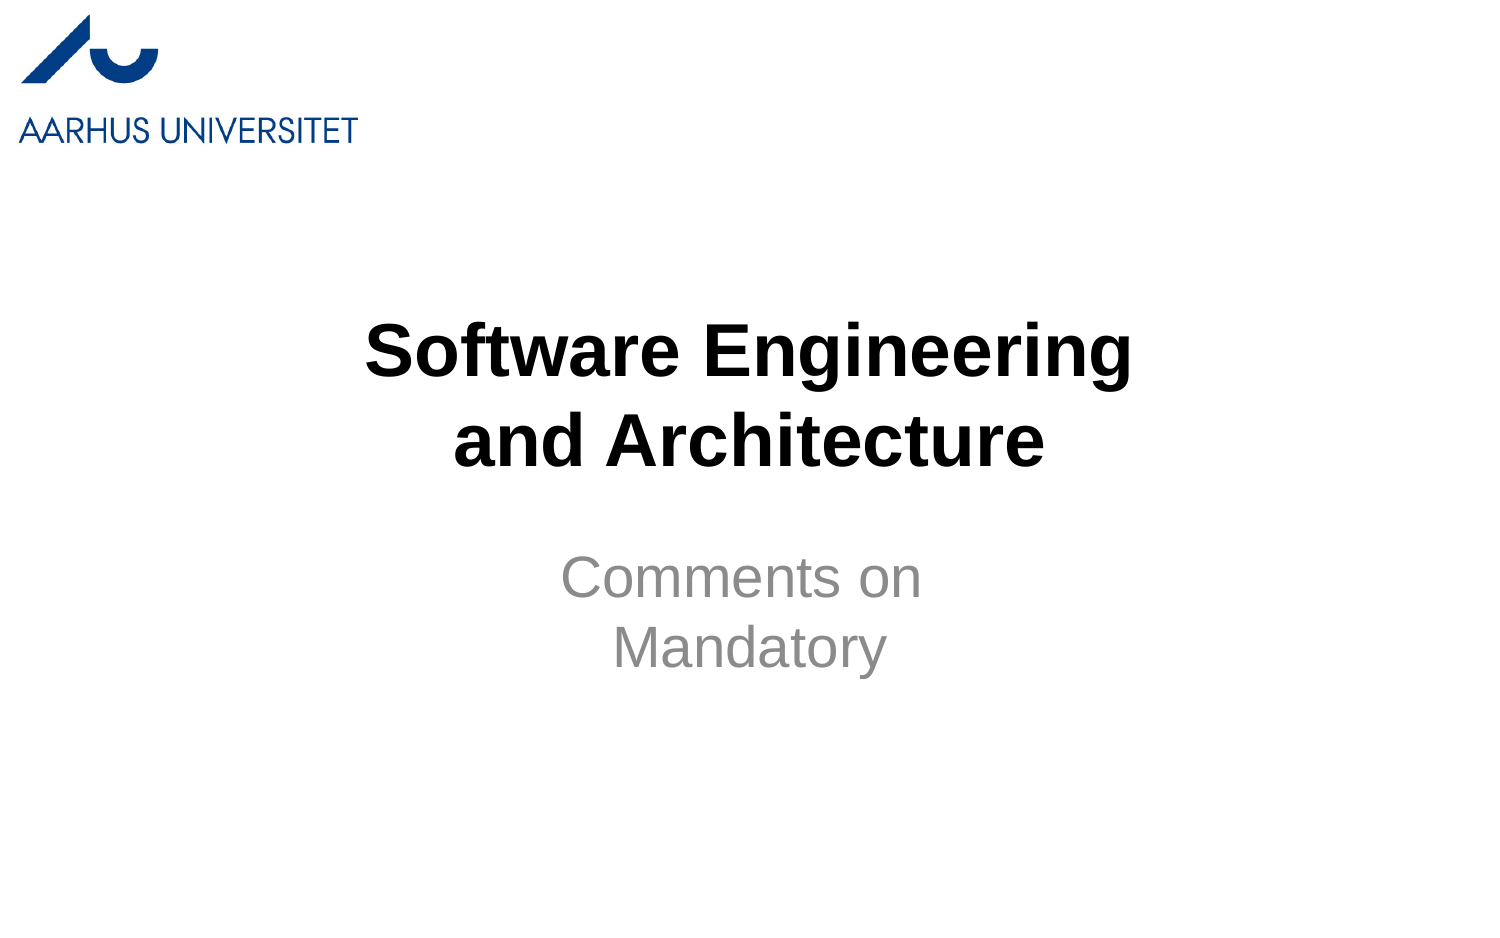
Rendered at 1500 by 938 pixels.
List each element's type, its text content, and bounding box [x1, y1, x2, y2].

picture [14, 9, 358, 146]
title Software Engineering and Architecture [112, 291, 1388, 493]
subtitle Comments on Mandatory [225, 531, 1275, 771]
